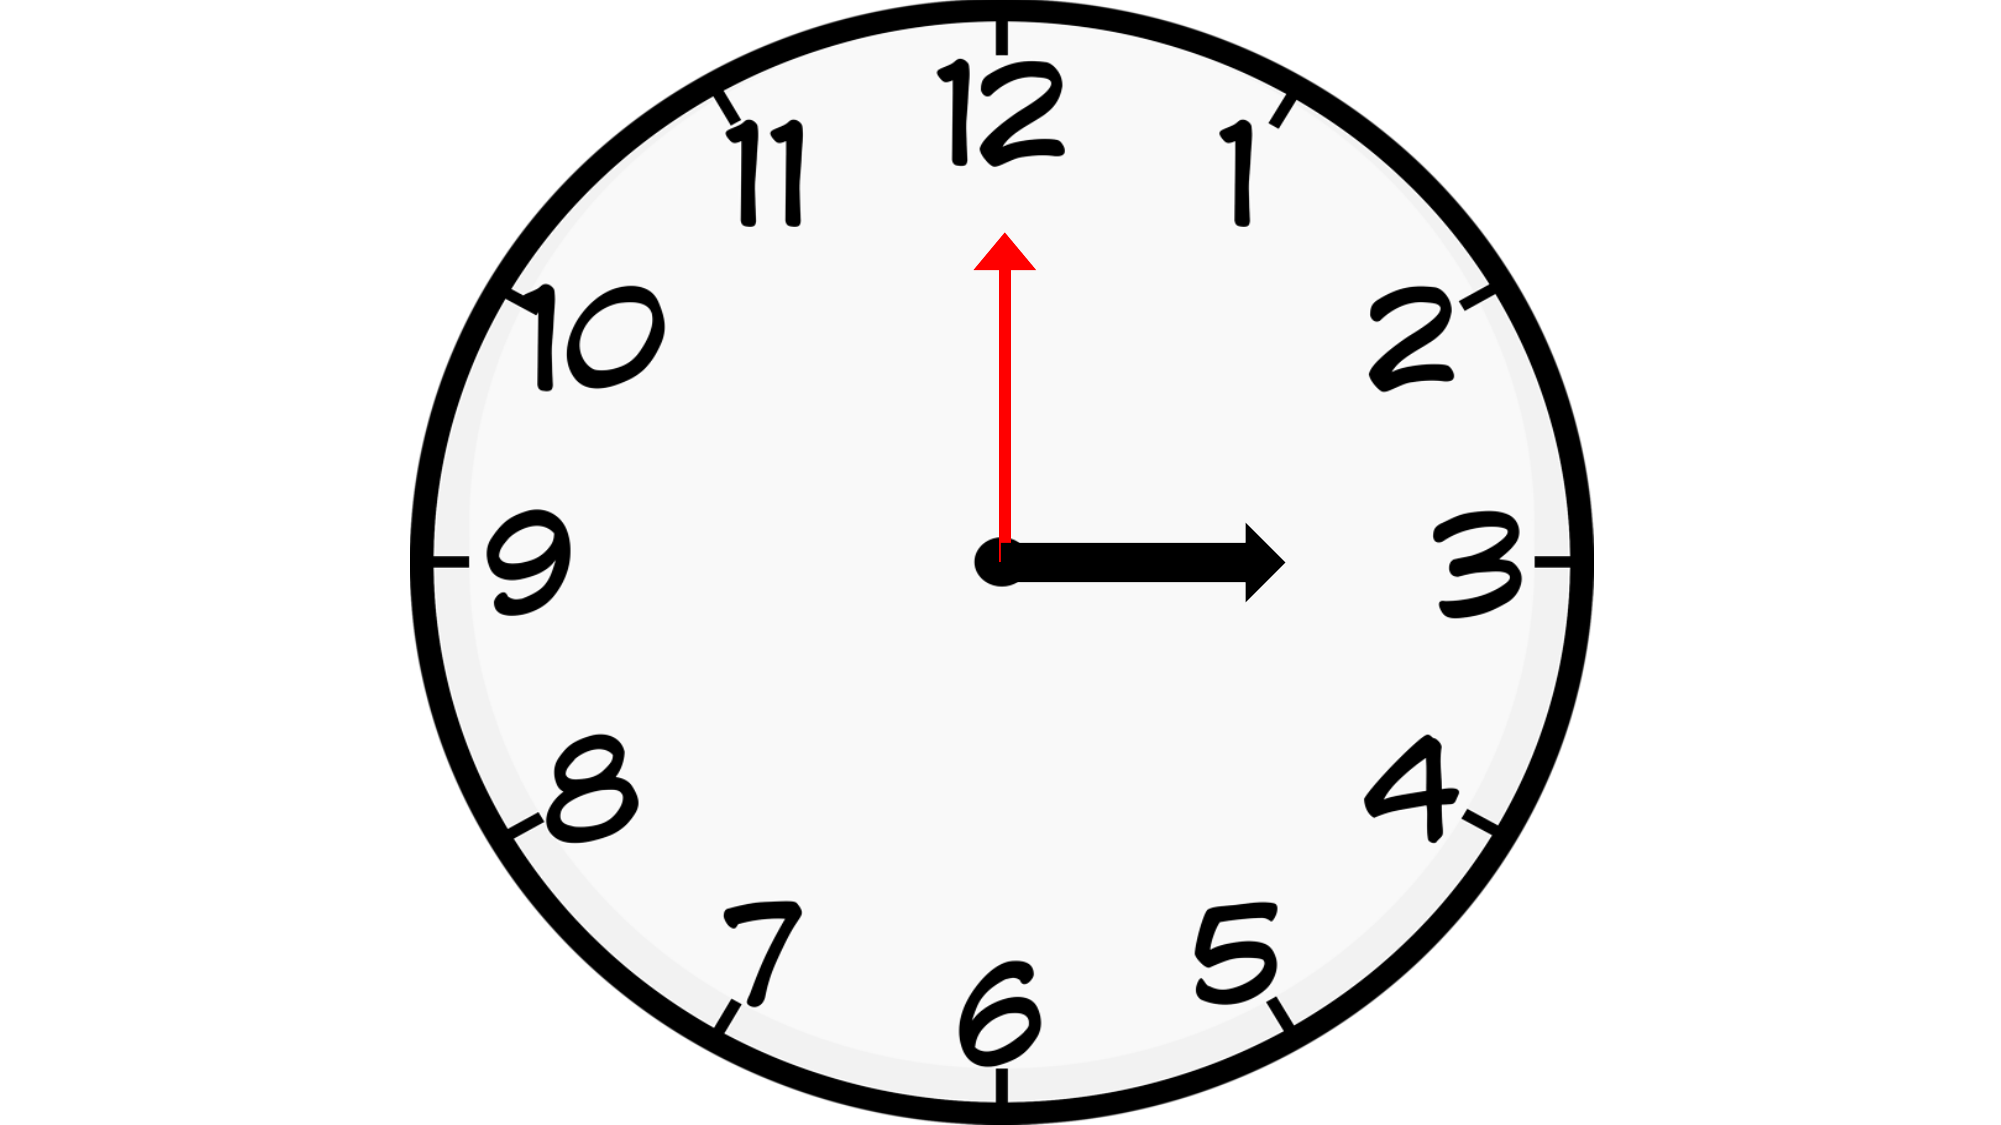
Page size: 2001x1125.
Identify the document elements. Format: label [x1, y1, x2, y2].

list [410, 0, 1594, 1125]
